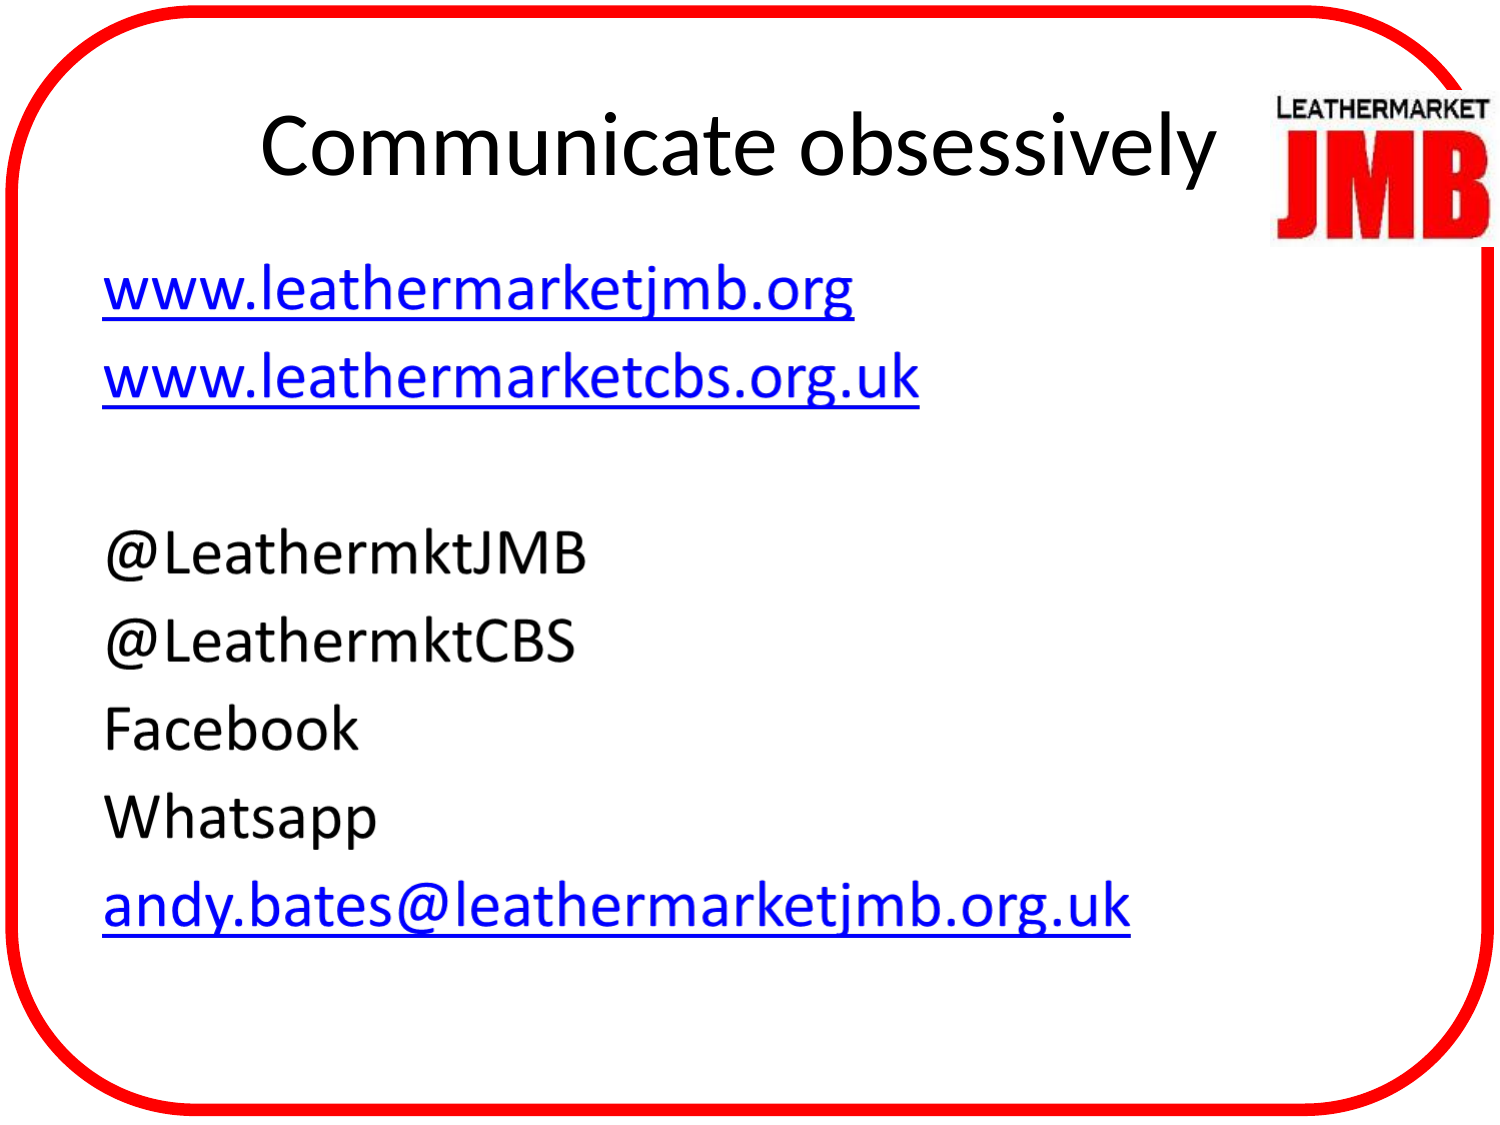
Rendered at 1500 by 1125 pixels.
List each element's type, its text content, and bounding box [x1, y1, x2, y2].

picture [62, 90, 1500, 992]
text_box Communicate obsessively [74, 45, 1425, 226]
